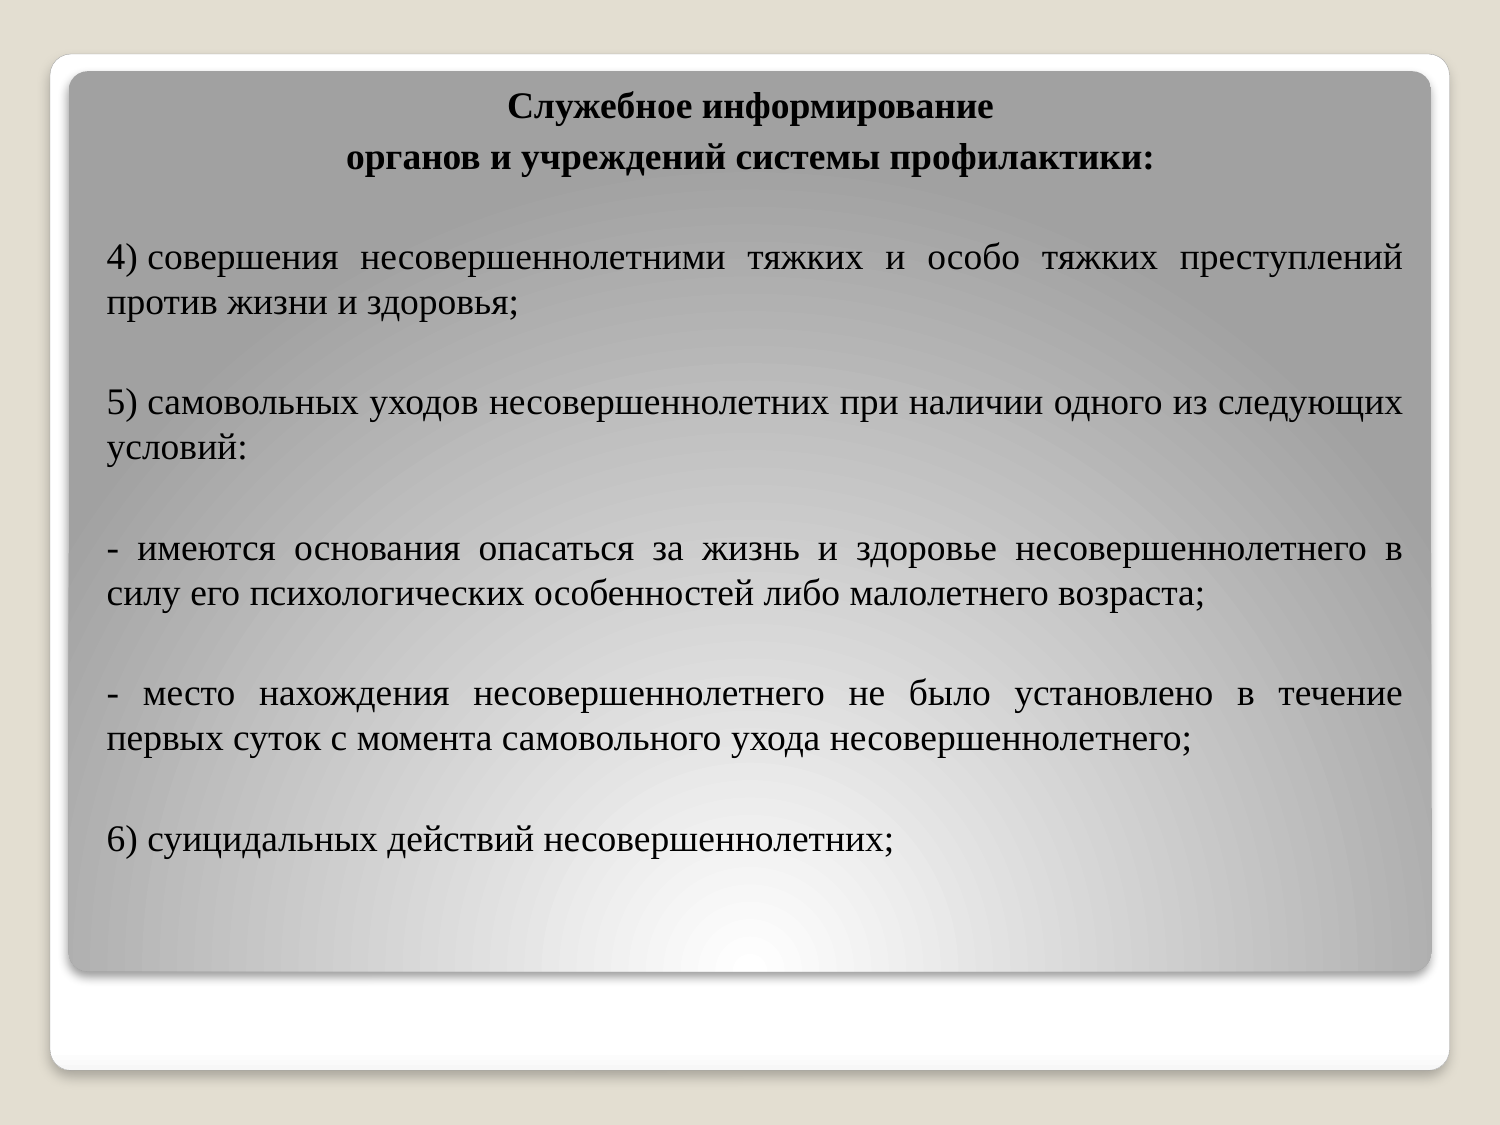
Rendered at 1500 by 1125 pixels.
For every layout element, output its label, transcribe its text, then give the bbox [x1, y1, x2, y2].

list Служебное информирование органов и учреждений системы профилактики: 4) совершения несовершеннолетними тяжких и особо тяжких преступлений против жизни и здоровья; 5) самовольных уходов несовершеннолетних при наличии одного из следующих условий: - имеются основания опасаться за жизнь и здоровье несовершеннолетнего в силу его психологических особенностей либо малолетнего возраста; - место нахождения несовершеннолетнего не было установлено в течение первых суток с момента самовольного ухода несовершеннолетнего; 6) суицидальных действий несовершеннолетних; [76, 66, 1420, 1038]
